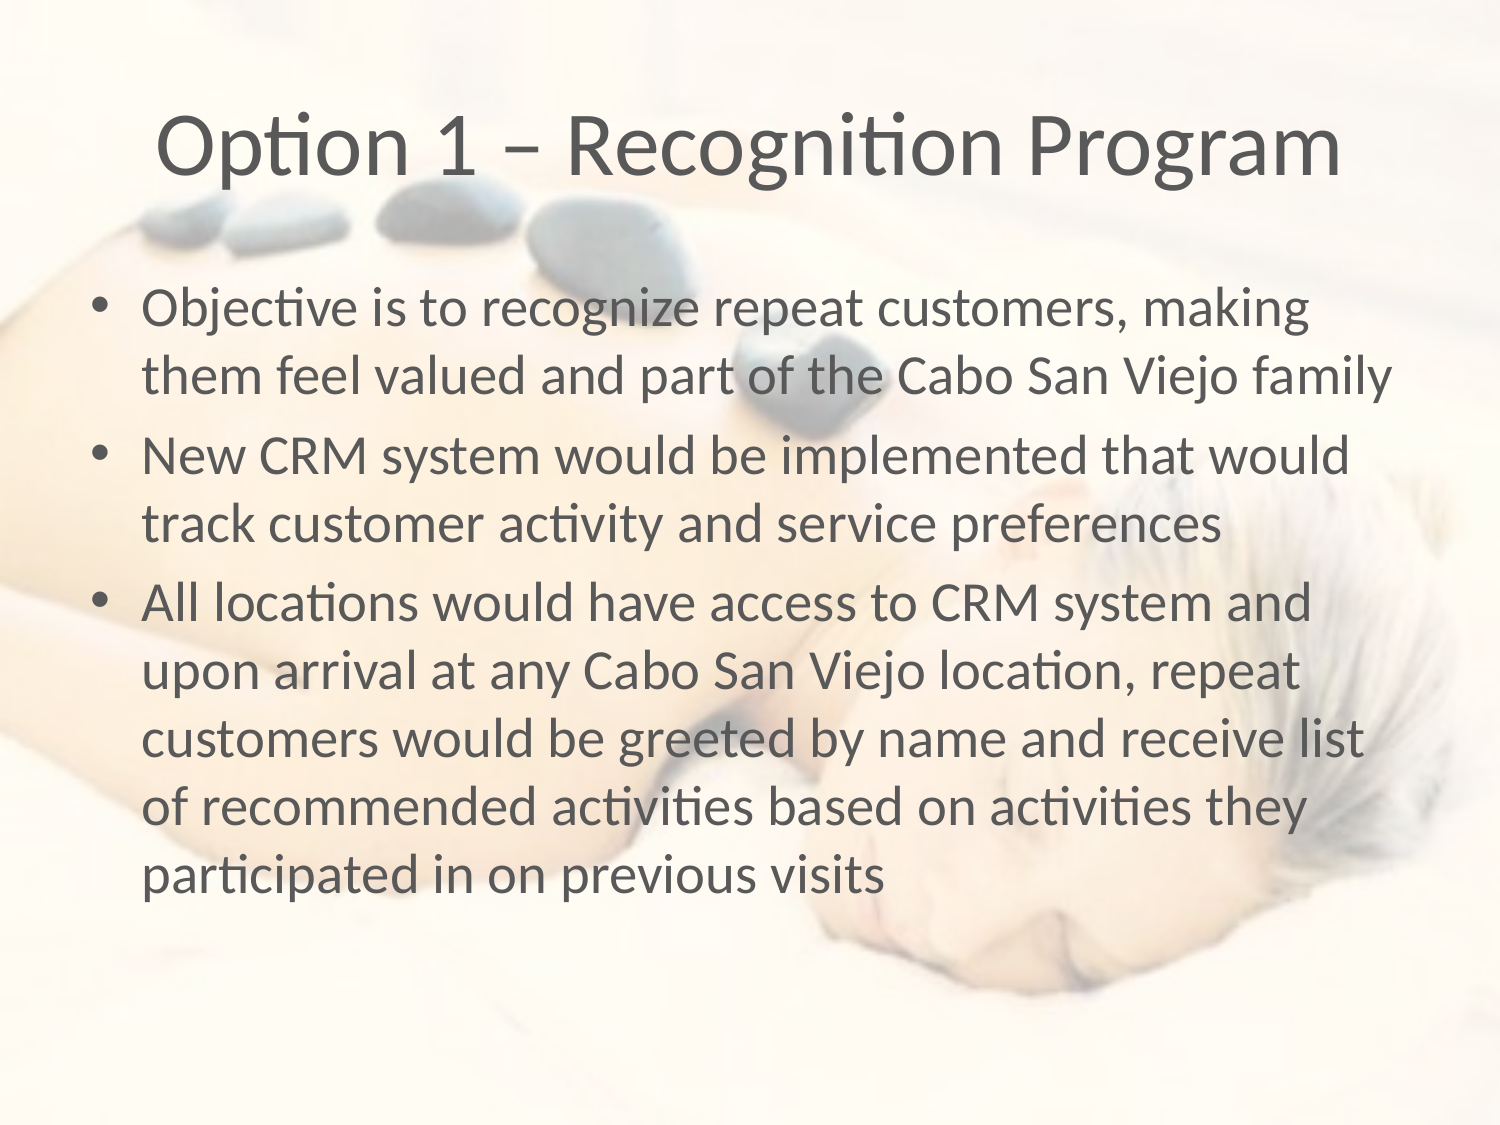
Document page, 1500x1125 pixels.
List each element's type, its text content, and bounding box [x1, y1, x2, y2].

list Objective is to recognize repeat customers, making them feel valued and part of the Cabo San Viejo family New CRM system would be implemented that would track customer activity and service preferences All locations would have access to CRM system and upon arrival at any Cabo San Viejo location, repeat customers would be greeted by name and receive list of recommended activities based on activities they participated in on previous visits [75, 262, 1425, 1005]
title Option 1 – Recognition Program [75, 45, 1425, 233]
